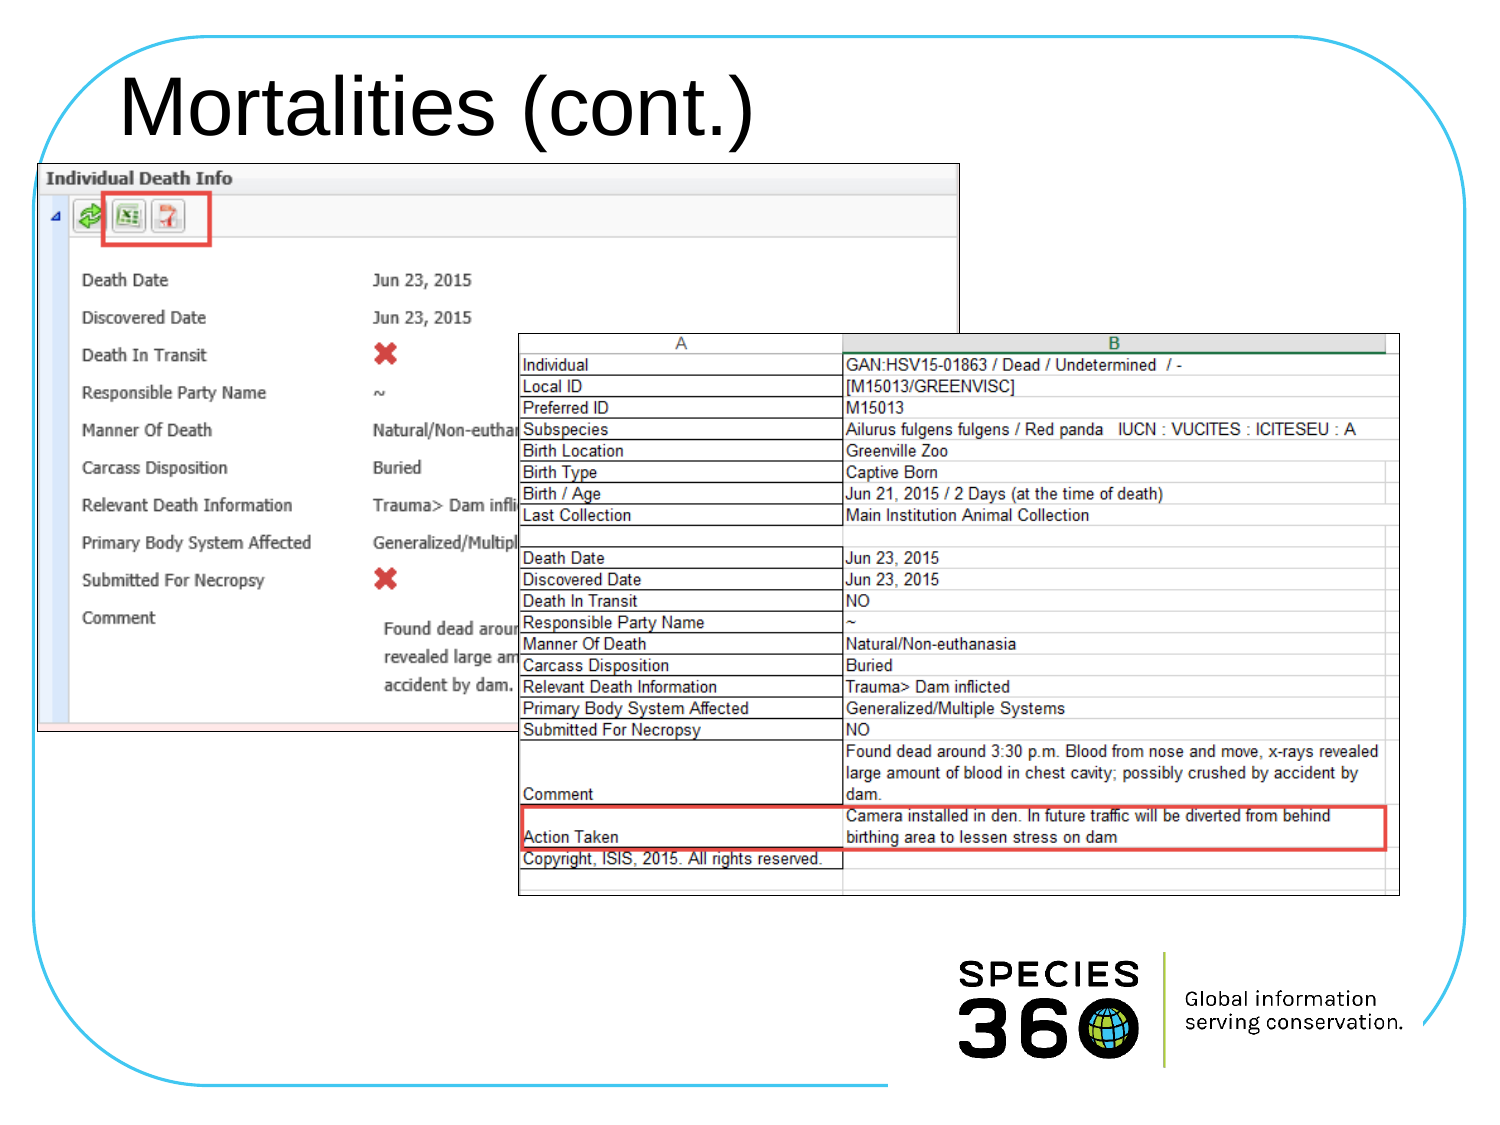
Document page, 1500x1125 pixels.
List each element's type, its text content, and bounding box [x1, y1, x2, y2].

picture [954, 944, 1407, 1075]
title Mortalities (cont.) [103, 0, 1397, 218]
picture [37, 163, 1400, 896]
